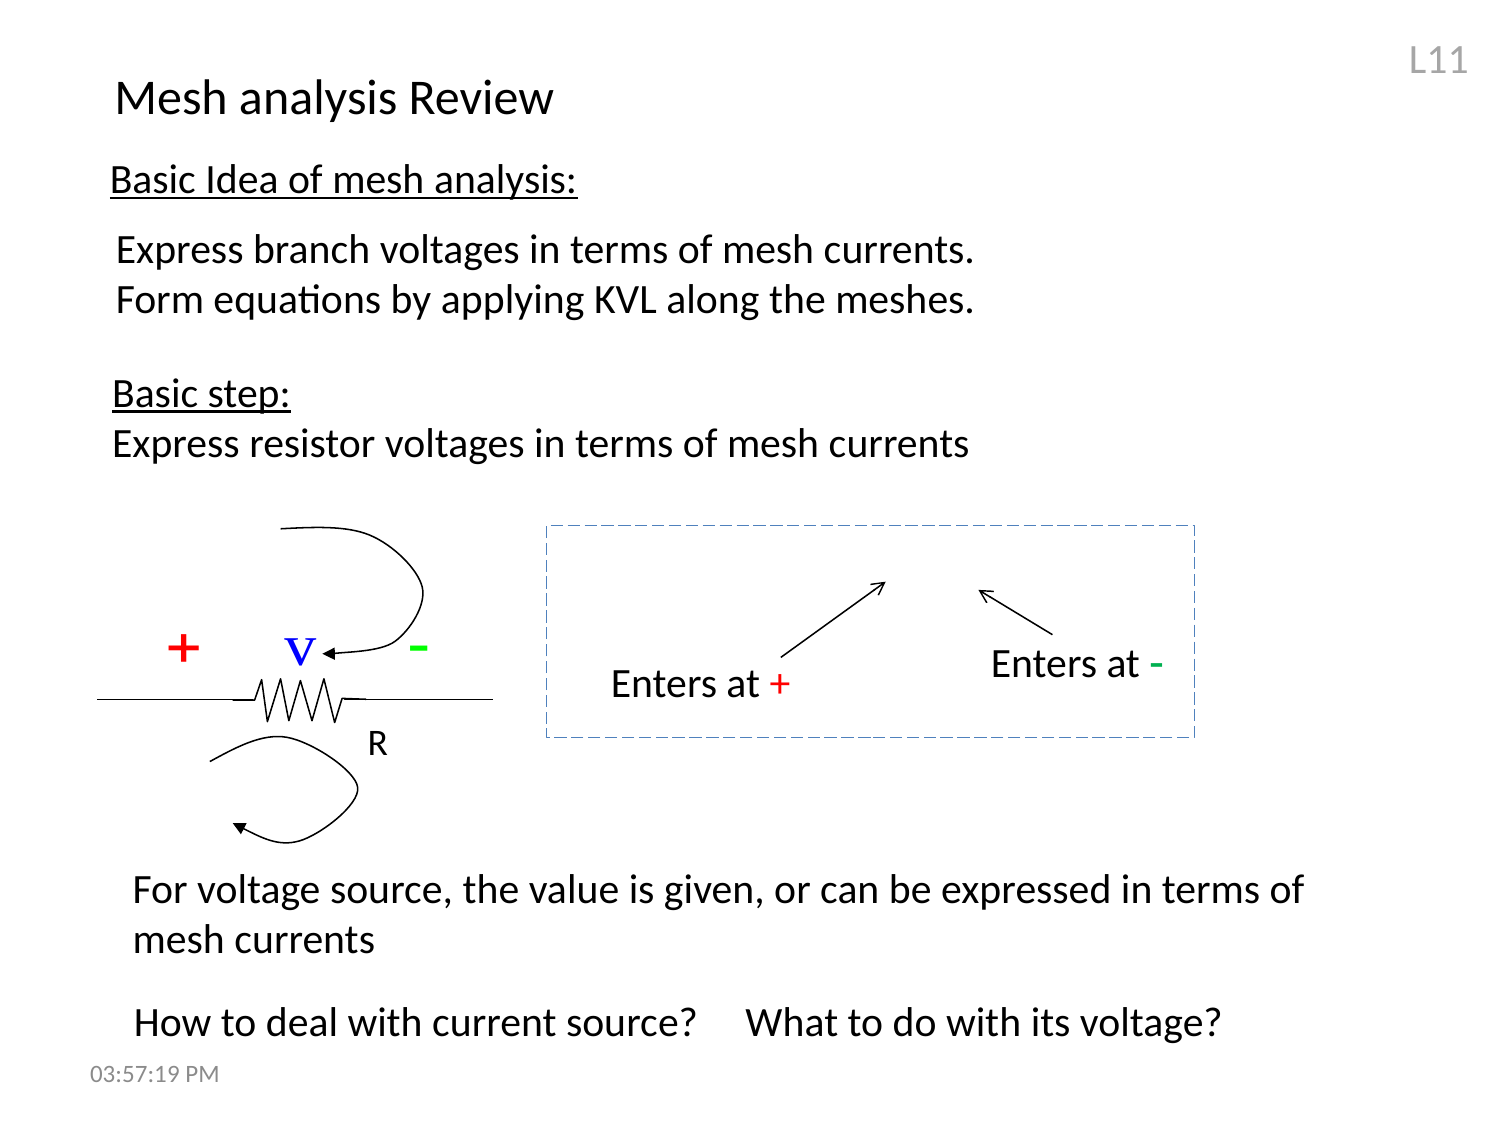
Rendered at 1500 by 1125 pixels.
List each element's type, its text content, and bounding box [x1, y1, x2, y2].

text_box Mesh analysis Review [99, 57, 570, 132]
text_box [546, 525, 1195, 738]
text_box Basic step: Express resistor voltages in terms of mesh currents [97, 357, 985, 473]
text_box How to deal with current source? What to do with its voltage? [119, 987, 1267, 1053]
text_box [97, 525, 494, 848]
text_box For voltage source, the value is given, or can be expressed in terms of mesh currents [117, 854, 1330, 970]
text_box L11 [1394, 24, 1484, 90]
text_box Express branch voltages in terms of mesh currents. Form equations by applying KVL along the meshes. [101, 214, 1010, 330]
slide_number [75, 1042, 425, 1103]
text_box Basic Idea of mesh analysis: [94, 144, 593, 210]
